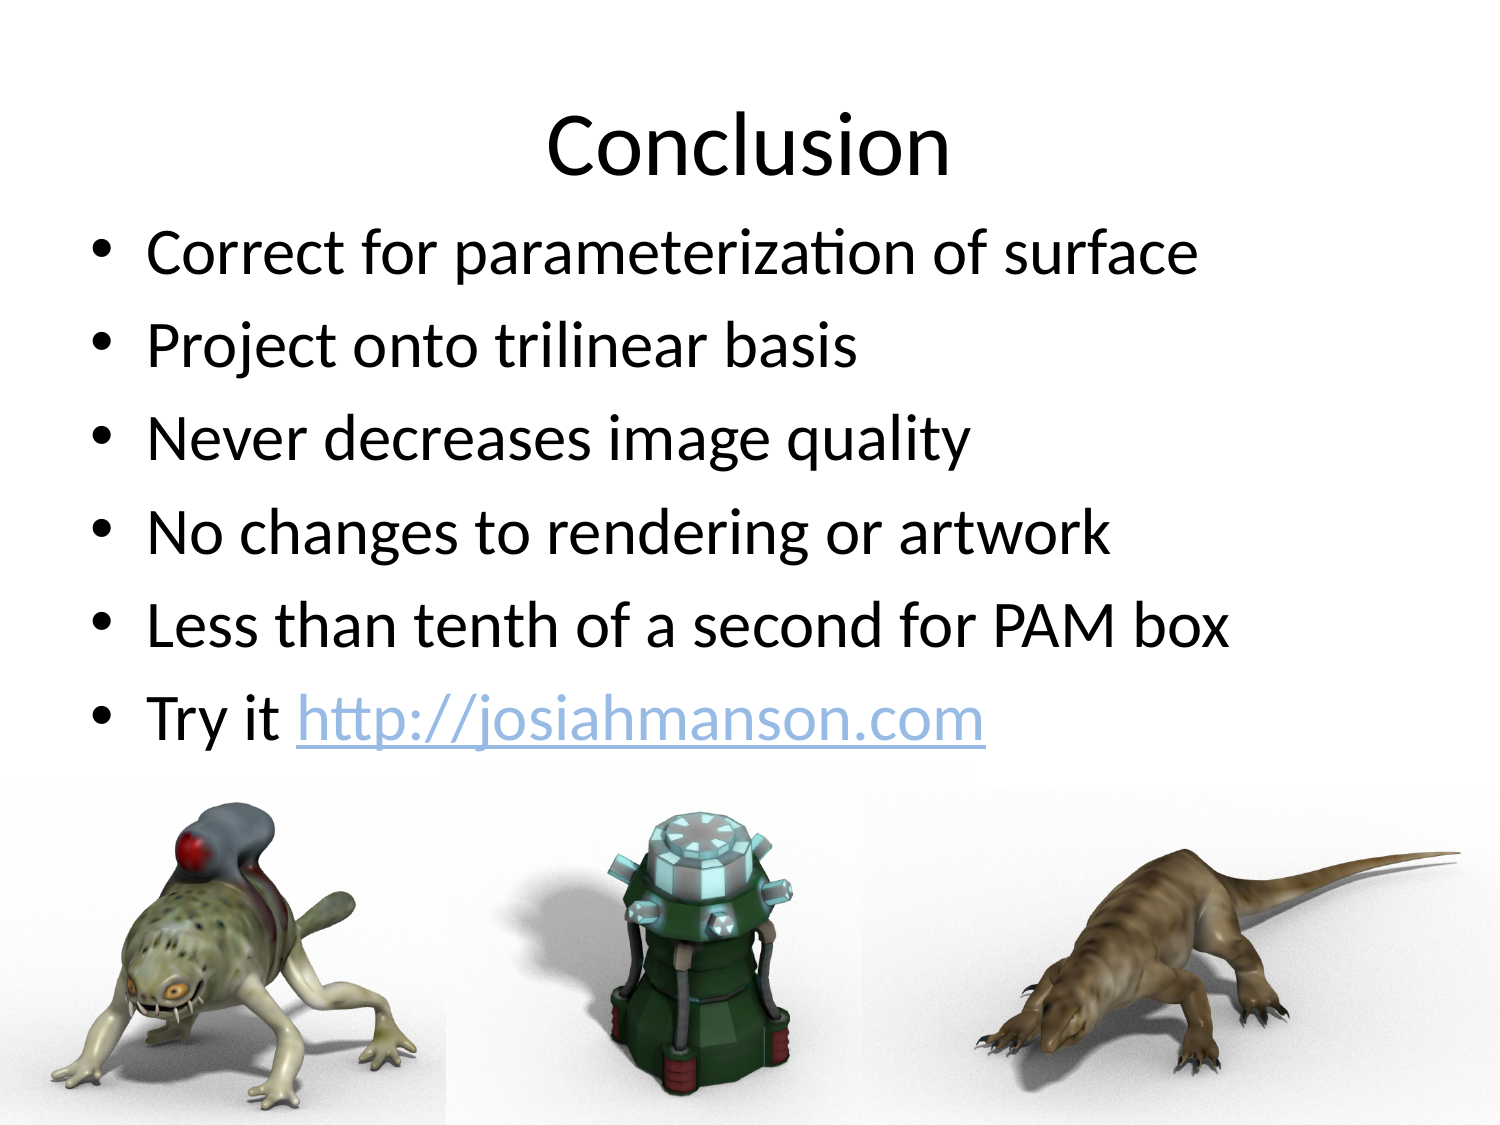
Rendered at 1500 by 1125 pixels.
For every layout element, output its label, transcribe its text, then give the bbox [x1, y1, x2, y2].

list Correct for parameterization of surface Project onto trilinear basis Never decreases image quality No changes to rendering or artwork Less than tenth of a second for PAM box Try it http://josiahmanson.com [75, 200, 1425, 789]
title Conclusion [75, 45, 1425, 200]
picture [0, 765, 1500, 1125]
